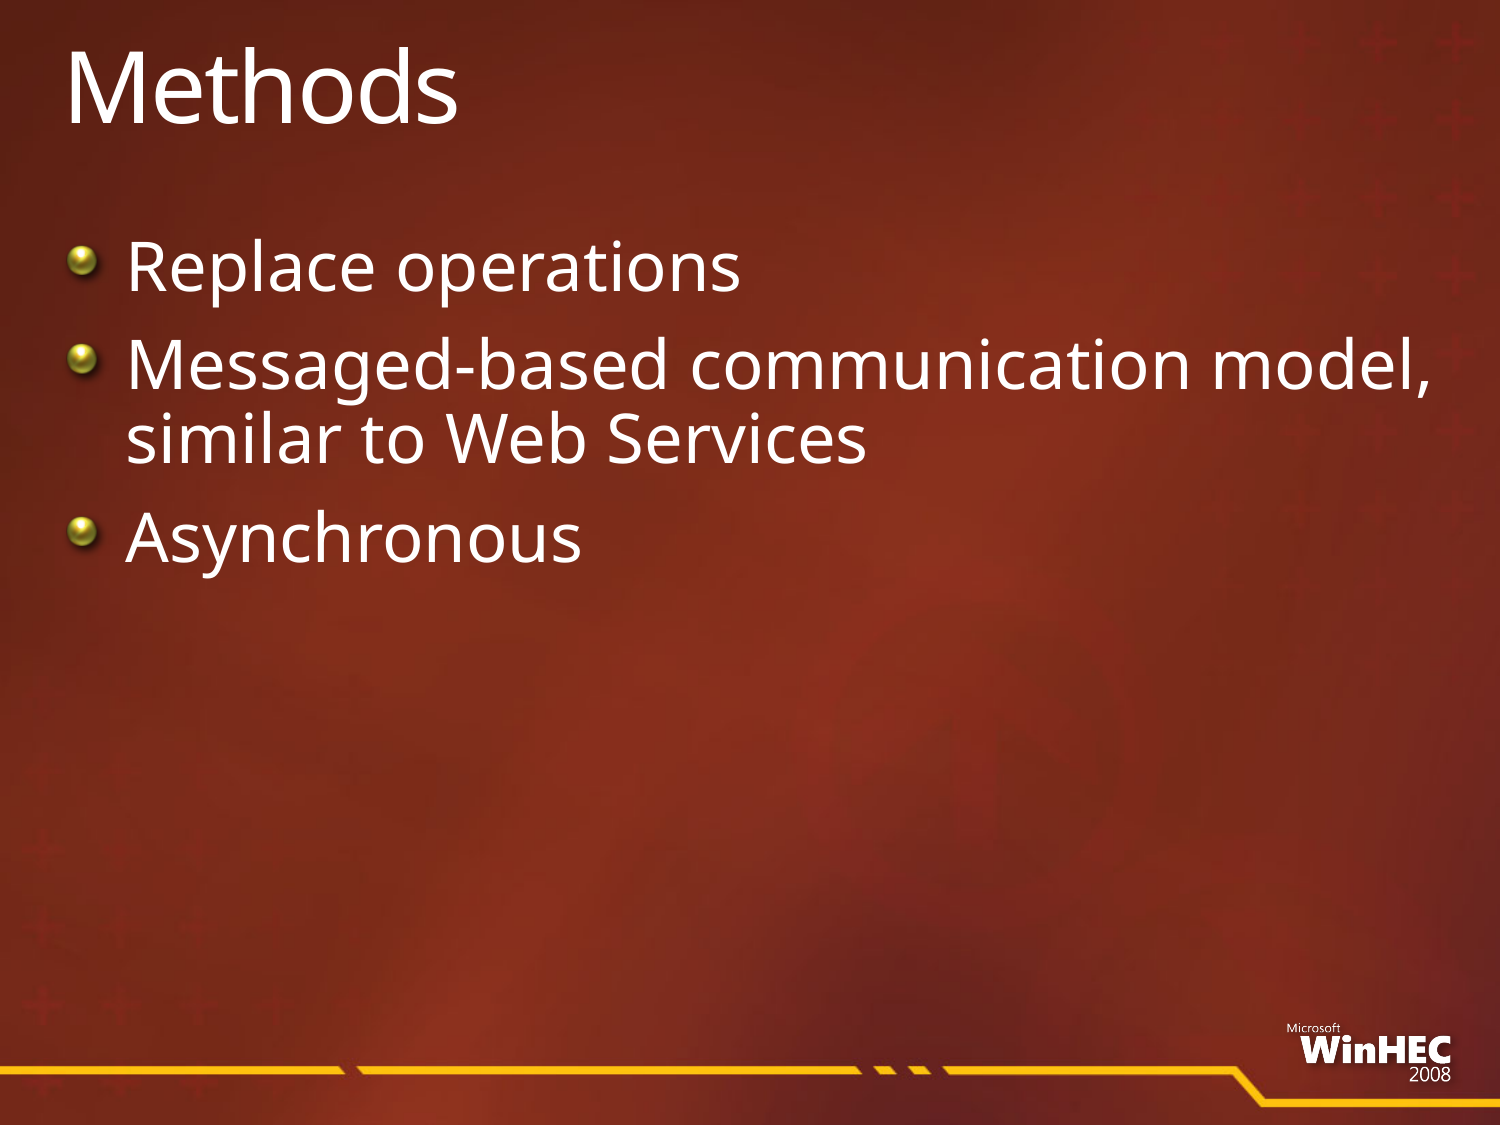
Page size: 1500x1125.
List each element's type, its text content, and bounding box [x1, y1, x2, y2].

title Methods [62, 37, 1438, 147]
list Replace operations Messaged-based communication model, similar to Web Services Asynchronous [62, 231, 1438, 621]
picture [0, 0, 1500, 1125]
